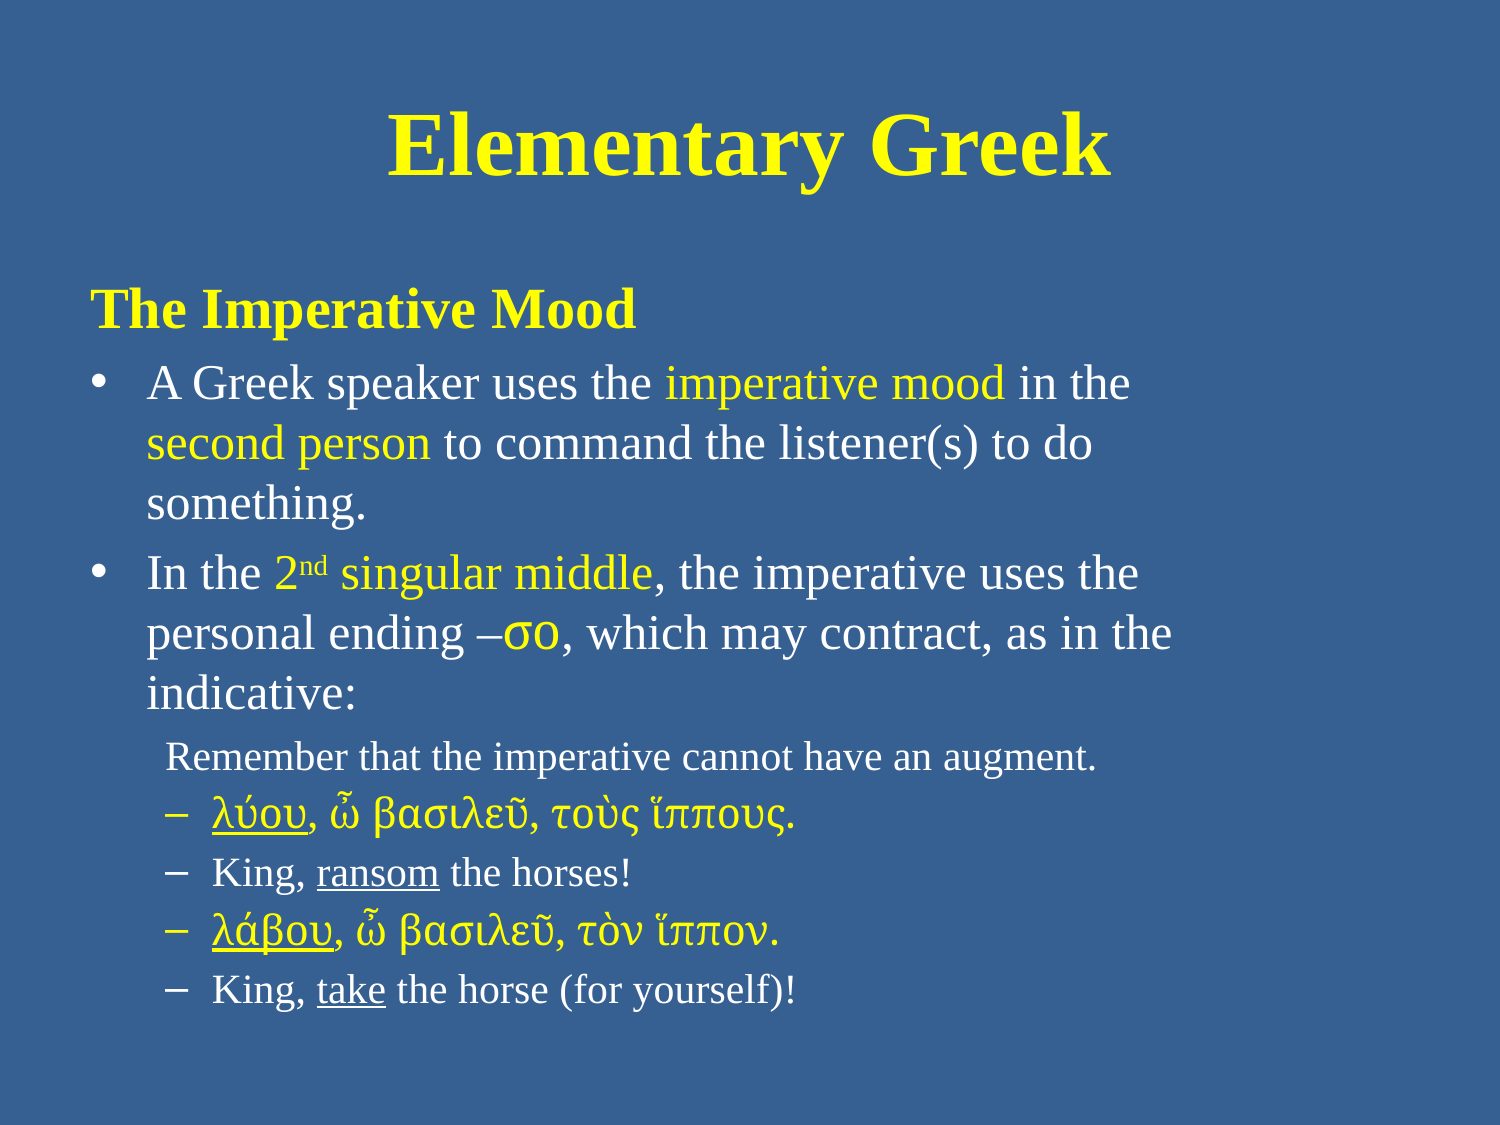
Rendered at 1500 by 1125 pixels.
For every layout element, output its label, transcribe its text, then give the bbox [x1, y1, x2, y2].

title Elementary Greek [75, 45, 1425, 233]
list The Imperative Mood A Greek speaker uses the imperative mood in the second person to command the listener(s) to do something. In the 2nd singular middle, the imperative uses the personal ending –σο, which may contract, as in the indicative: Remember that the imperative cannot have an augment. λύου, ὦ βασιλεῦ, τοὺς ἵππους. King, ransom the horses! λάβου, ὦ βασιλεῦ, τὸν ἵππον. King, take the horse (for yourself)! [75, 262, 1275, 1063]
